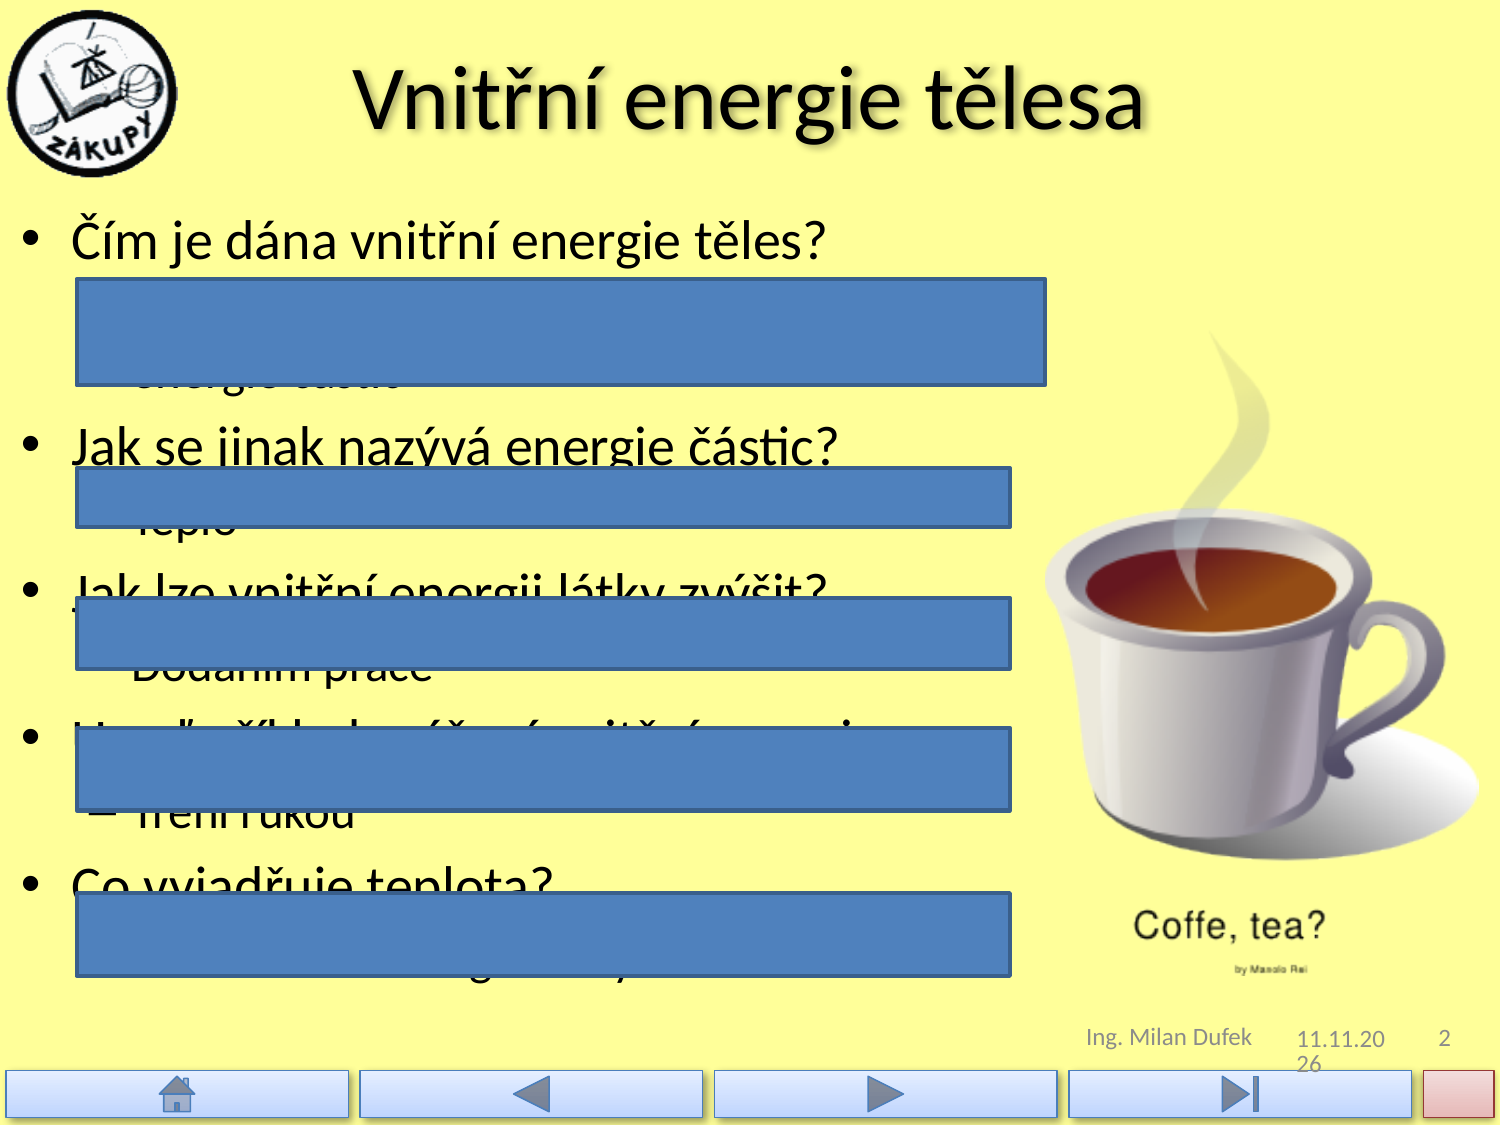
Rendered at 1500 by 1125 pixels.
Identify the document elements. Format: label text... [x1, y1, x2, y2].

text_box [75, 891, 1012, 978]
slide_number 2 [1423, 1012, 1495, 1061]
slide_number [1281, 1012, 1412, 1063]
text_box [75, 466, 1012, 529]
footer Ing. Milan Dufek [1068, 1011, 1270, 1060]
list Čím je dána vnitřní energie těles? Rychlostí pohybu částic látky – pohybová energie částic Jak se jinak nazývá energie částic? Teplo Jak lze vnitřní energii látky zvýšit? Dodáním práce Uveď příklad zvýšení vnitřní energie Tření rukou Co vyjadřuje teplota? Míru vnitřní energie látky [5, 196, 1058, 1000]
text_box [75, 726, 1012, 813]
text_box [75, 596, 1012, 671]
text_box [75, 277, 1047, 387]
title Vnitřní energie tělesa [5, 5, 1495, 180]
picture [1045, 330, 1480, 977]
